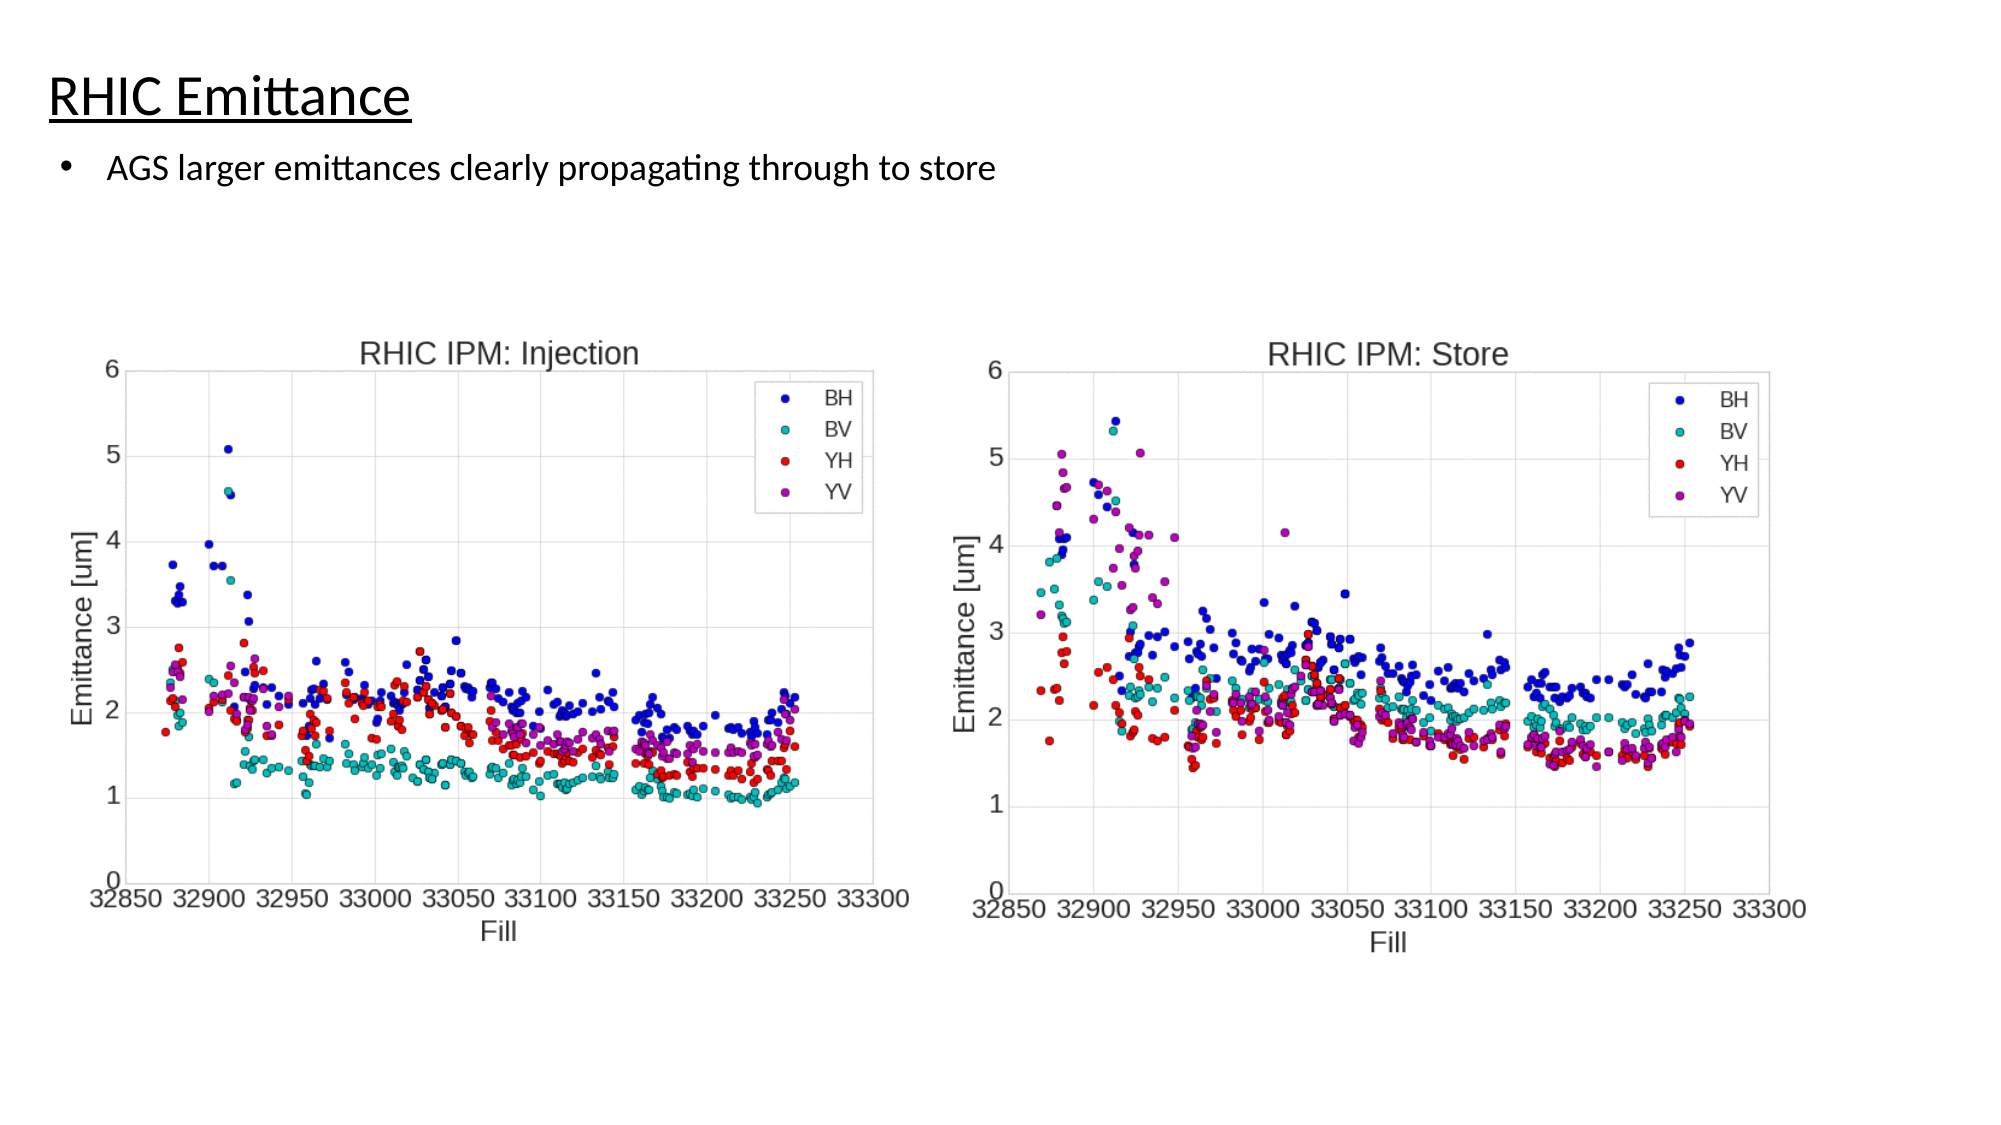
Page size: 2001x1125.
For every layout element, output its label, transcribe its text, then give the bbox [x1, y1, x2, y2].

picture [44, 327, 1822, 956]
text_box RHIC Emittance [33, 49, 428, 135]
text_box AGS larger emittances clearly propagating through to store [45, 135, 1047, 196]
